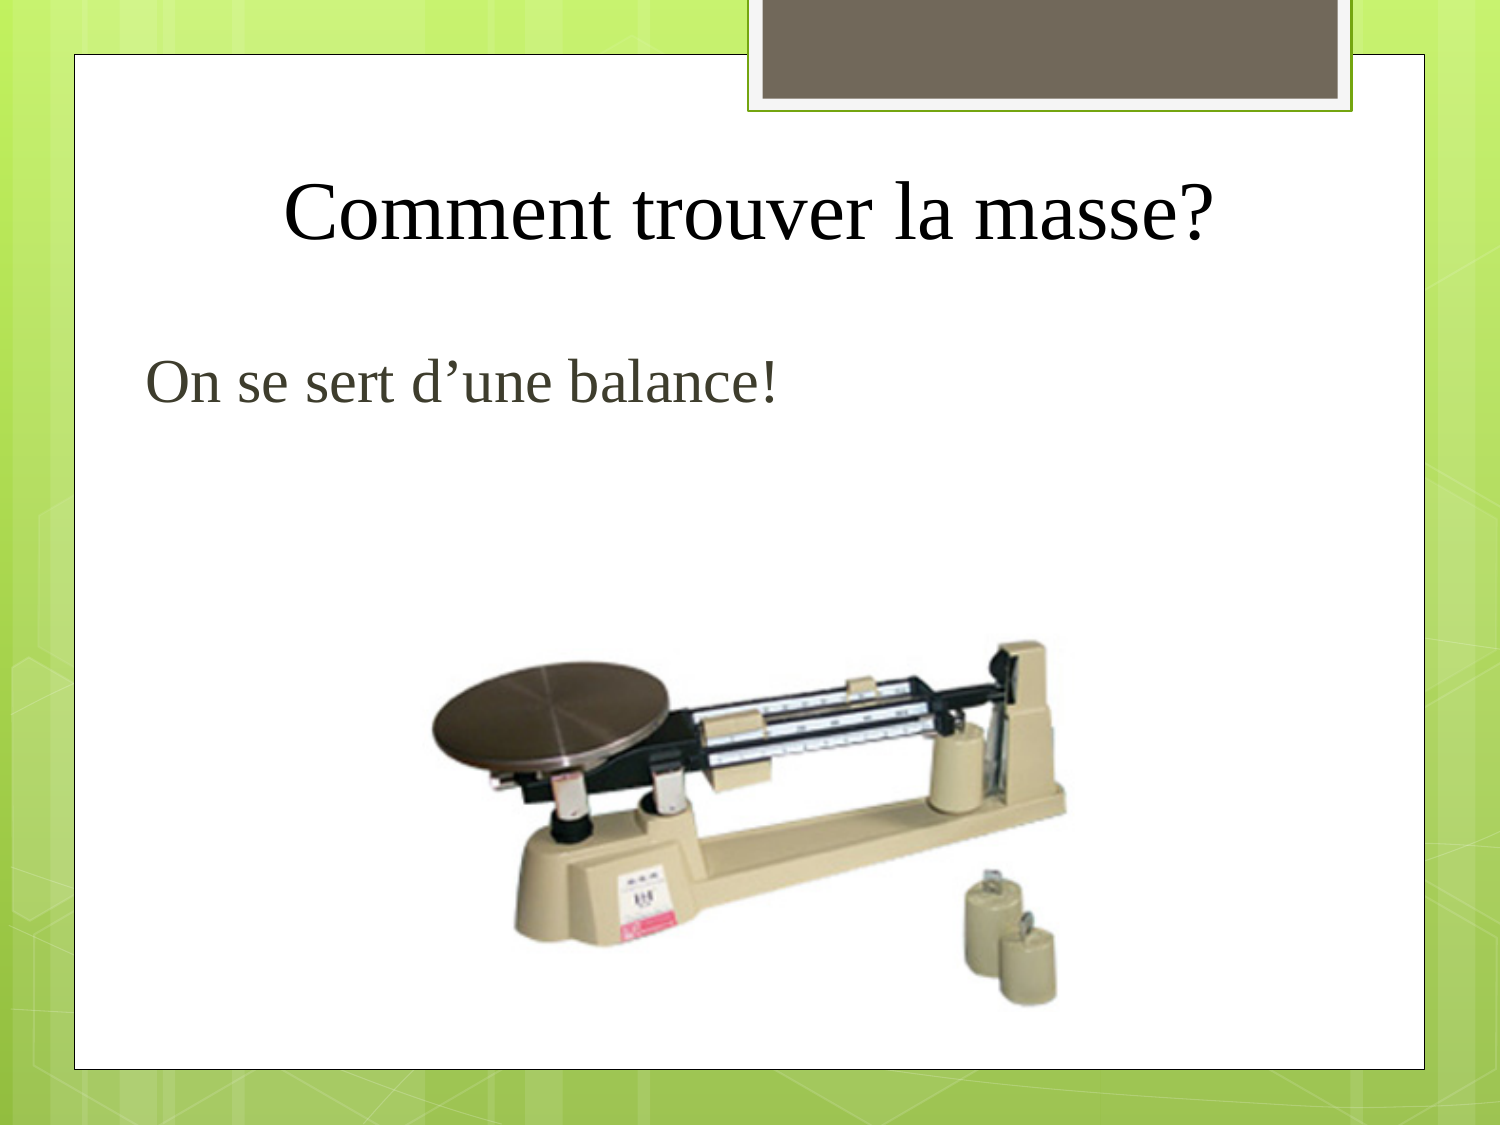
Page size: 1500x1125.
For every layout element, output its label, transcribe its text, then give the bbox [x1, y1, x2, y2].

picture [419, 633, 1081, 1012]
list On se sert d’une balance! [119, 332, 1232, 434]
title Comment trouver la masse? [113, 121, 1387, 264]
